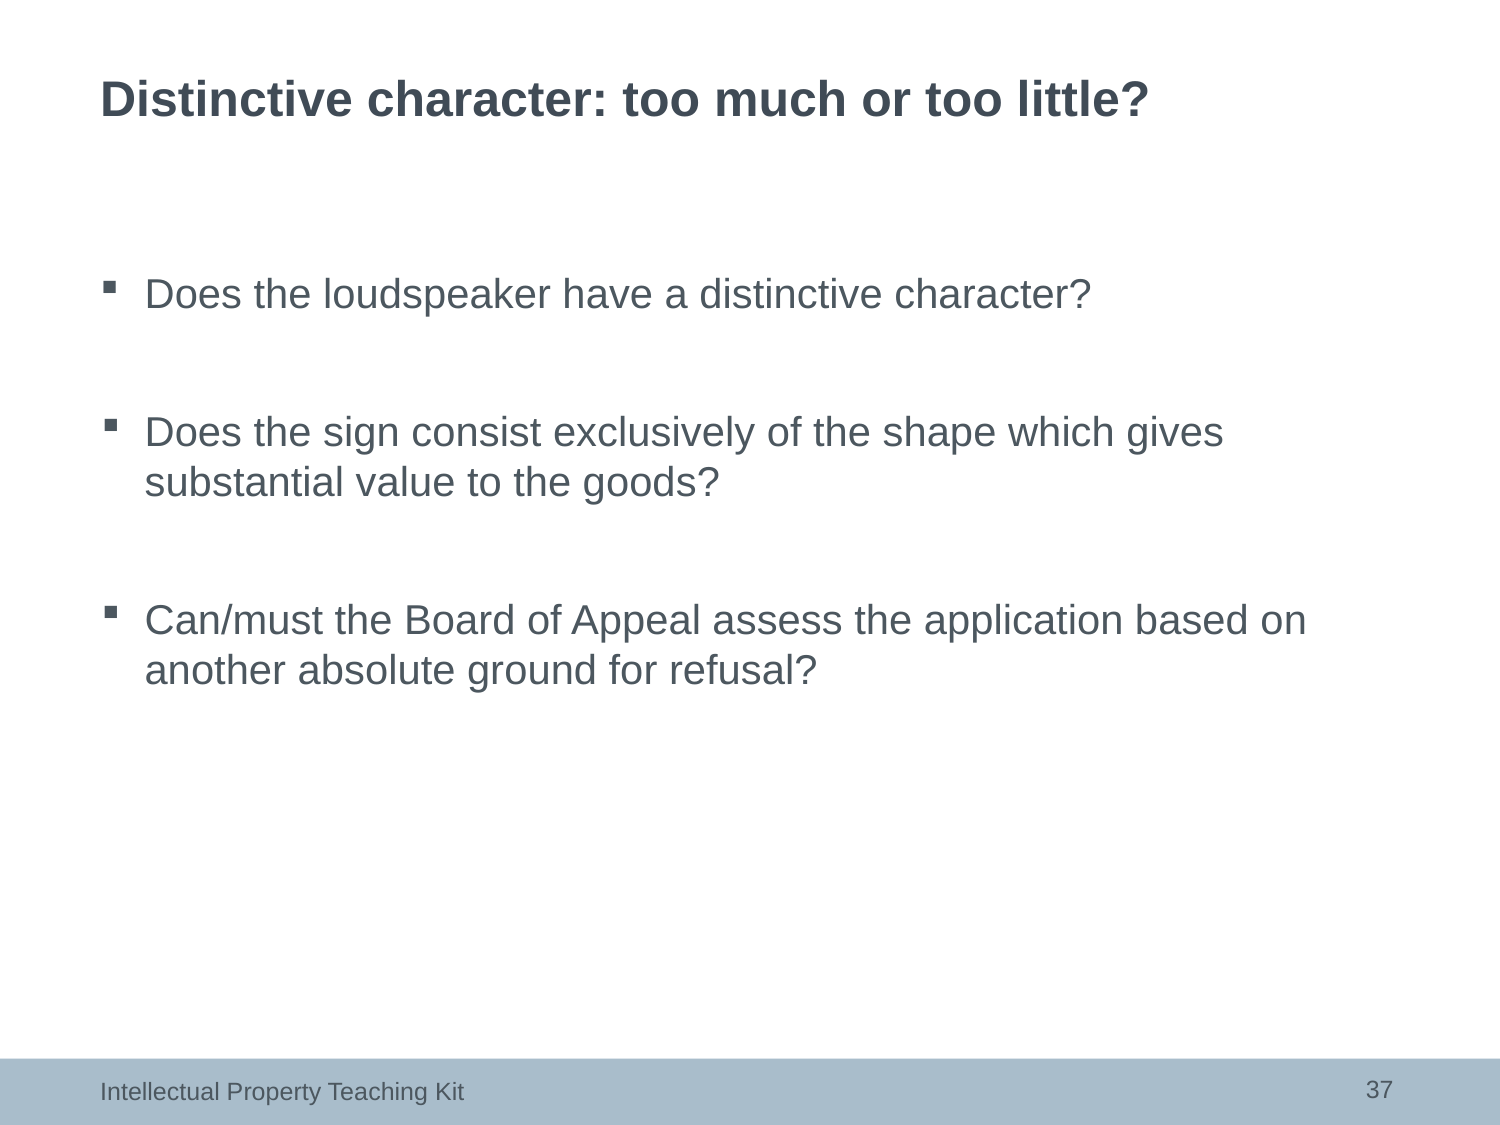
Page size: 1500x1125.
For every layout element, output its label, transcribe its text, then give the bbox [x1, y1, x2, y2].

footer Intellectual Property Teaching Kit [100, 1074, 1235, 1125]
list Does the loudspeaker have a distinctive character? Does the sign consist exclusively of the shape which gives substantial value to the goods? Can/must the Board of Appeal assess the application based on another absolute ground for refusal? [100, 267, 1400, 1000]
slide_number 37 [1269, 1070, 1394, 1106]
title Distinctive character: too much or too little? [100, 66, 1400, 220]
